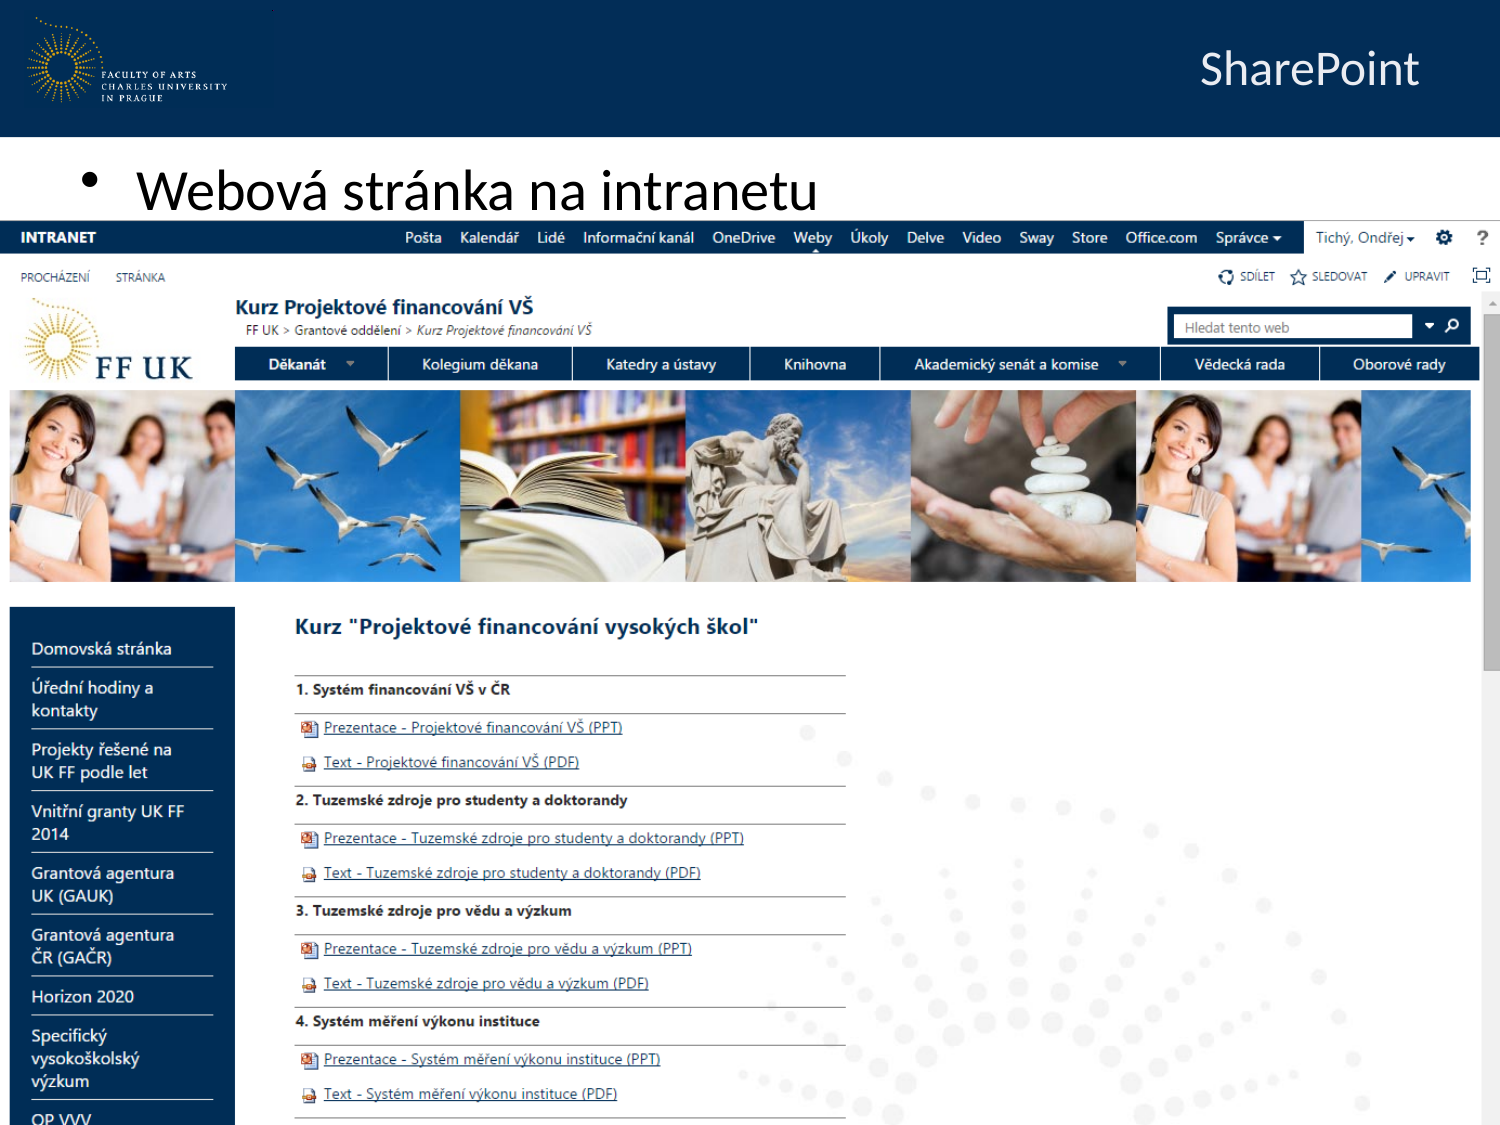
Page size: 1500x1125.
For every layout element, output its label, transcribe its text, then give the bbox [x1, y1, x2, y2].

list Webová stránka na intranetu [64, 144, 1415, 220]
picture [0, 220, 1500, 1125]
picture [24, 10, 274, 108]
title SharePoint [348, 17, 1436, 114]
